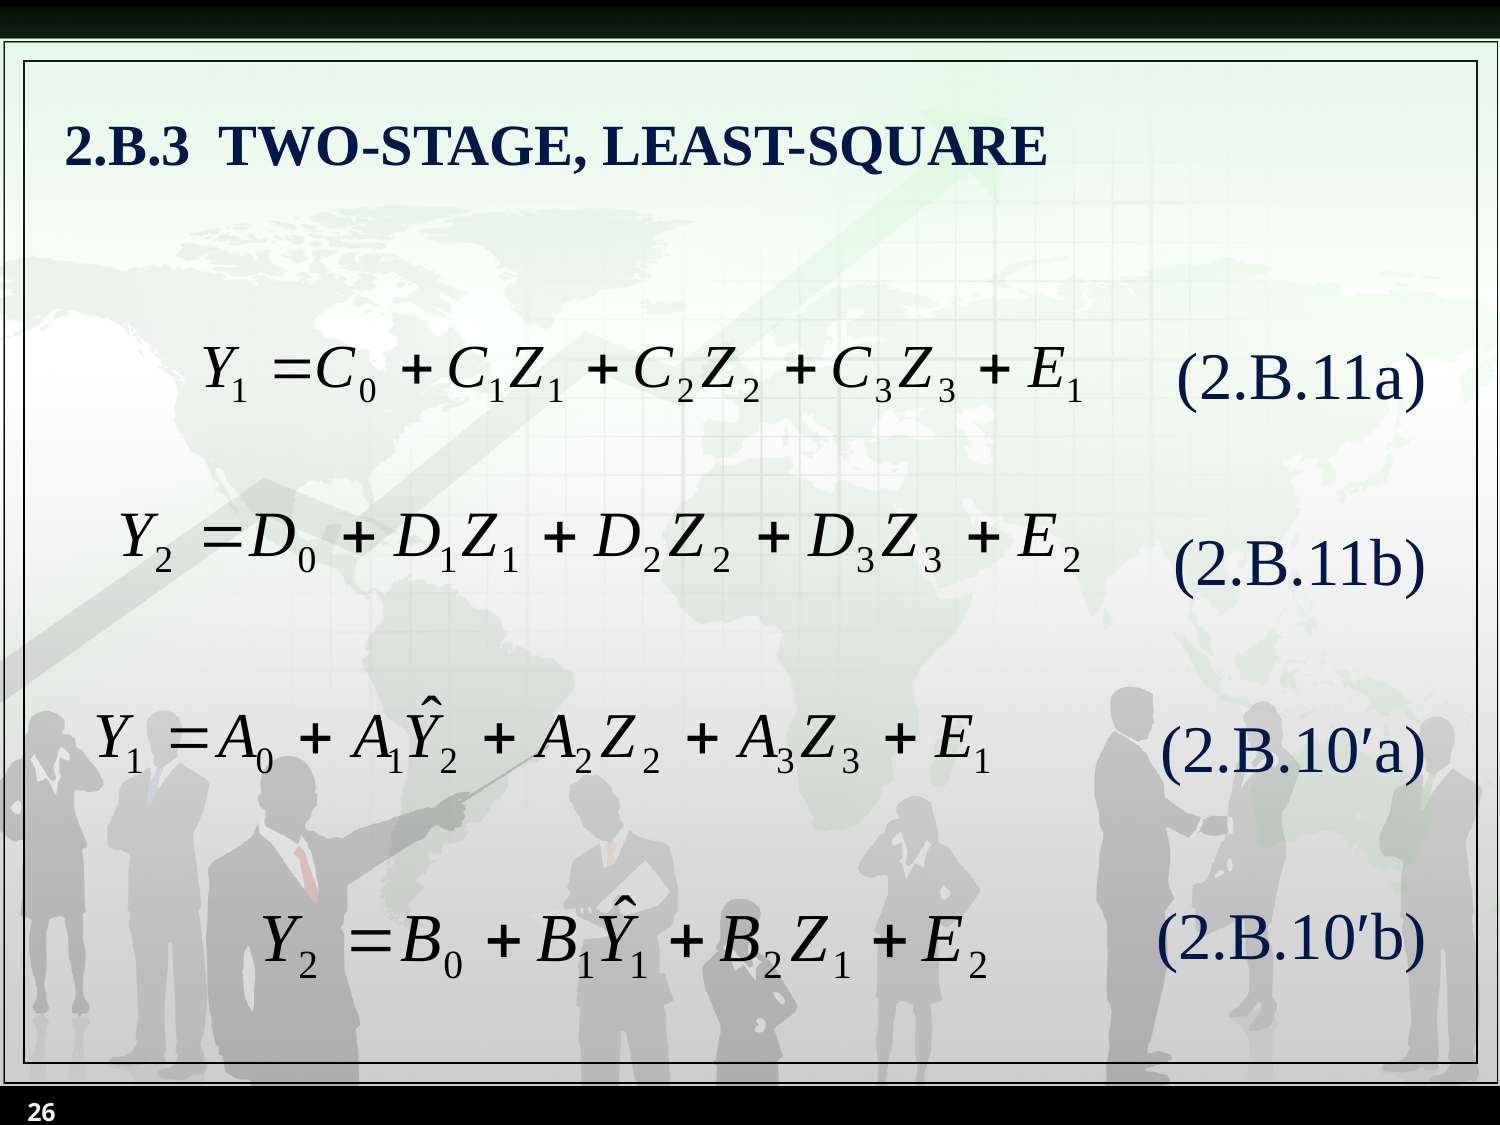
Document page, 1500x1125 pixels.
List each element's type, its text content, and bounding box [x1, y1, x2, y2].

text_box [194, 325, 1093, 419]
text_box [88, 682, 999, 790]
list (2.B.11a) (2.B.11b) (2.B.10′a) (2.B.10′b) [41, 231, 1443, 1083]
picture [0, 0, 1500, 1125]
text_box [111, 491, 1093, 589]
slide_number 26 [12, 1088, 363, 1125]
text_box [0, 511, 31, 572]
title 2.B.3 TWO-STAGE, LEAST-SQUARE [49, 99, 1451, 185]
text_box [253, 881, 999, 996]
